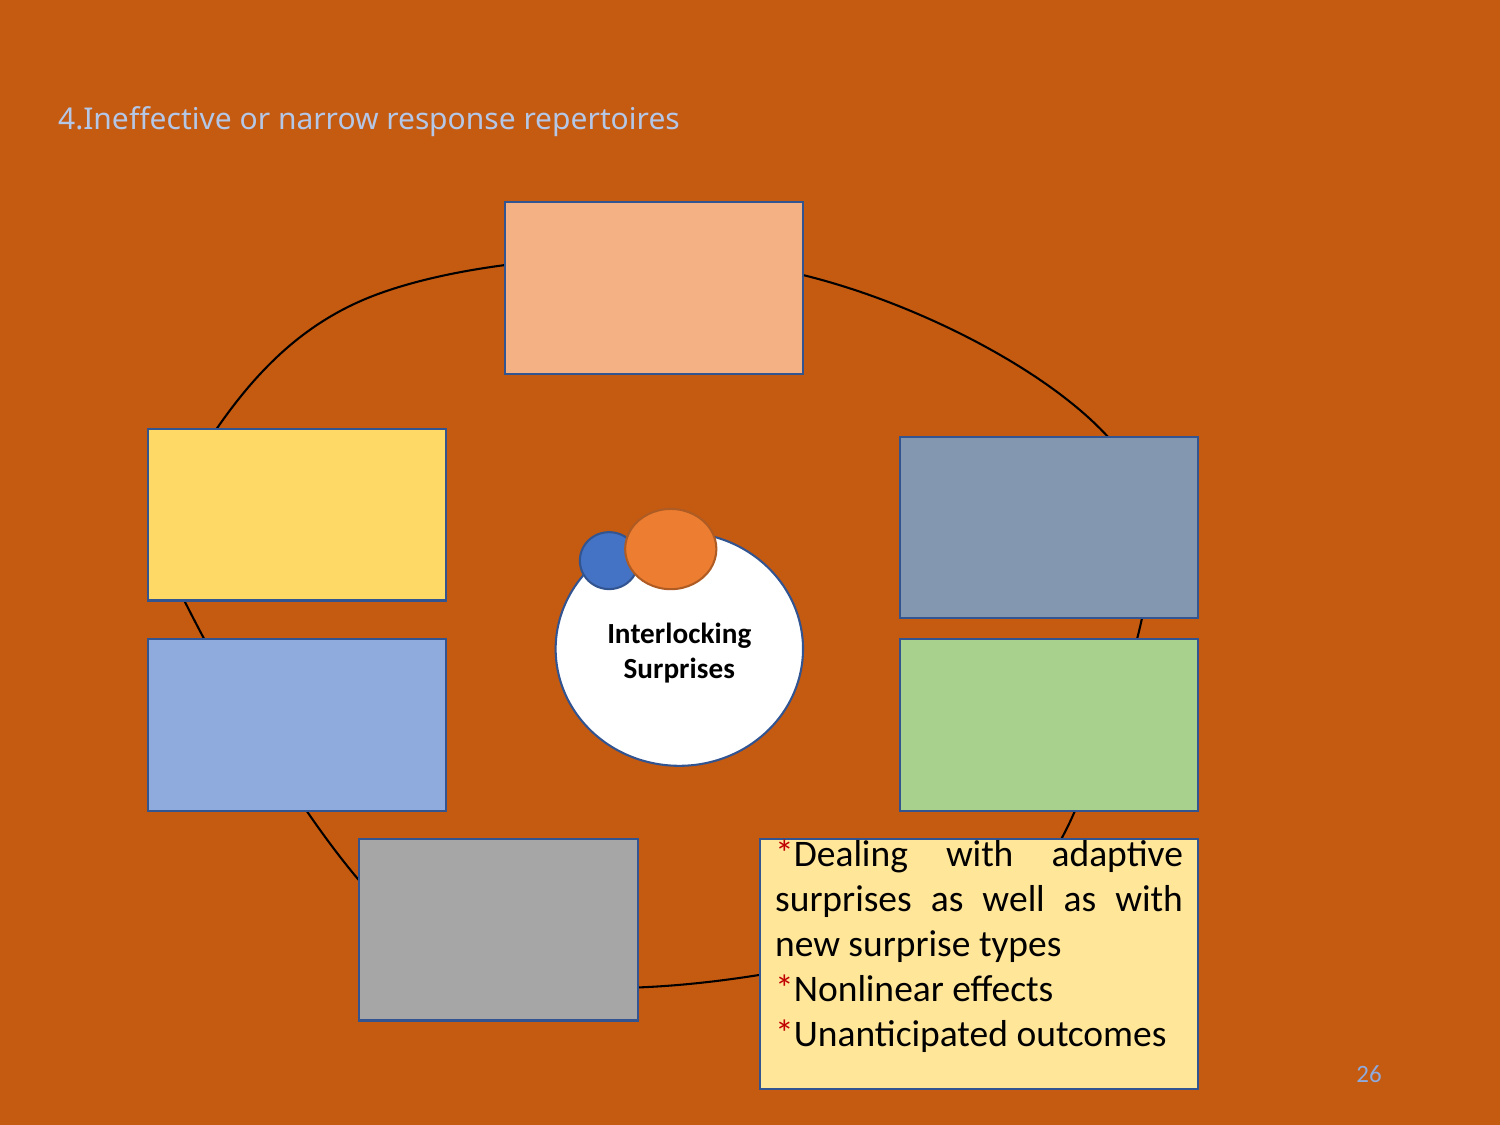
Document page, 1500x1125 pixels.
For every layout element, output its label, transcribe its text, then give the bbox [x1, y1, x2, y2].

text_box [578, 531, 635, 591]
text_box [899, 436, 1199, 619]
text_box [147, 428, 447, 602]
text_box [624, 507, 718, 591]
slide_number 26 [1059, 1042, 1397, 1103]
text_box [358, 838, 639, 1022]
text_box [504, 201, 804, 375]
text_box *Dealing with adaptive surprises as well as with new surprise types *Nonlinear effects *Unanticipated outcomes [759, 838, 1199, 1090]
text_box [899, 638, 1199, 812]
title 4.Ineffective or narrow response repertoires [43, 59, 1490, 184]
text_box [183, 264, 1143, 989]
text_box [147, 638, 447, 812]
text_box Interlocking Surprises [554, 535, 805, 767]
